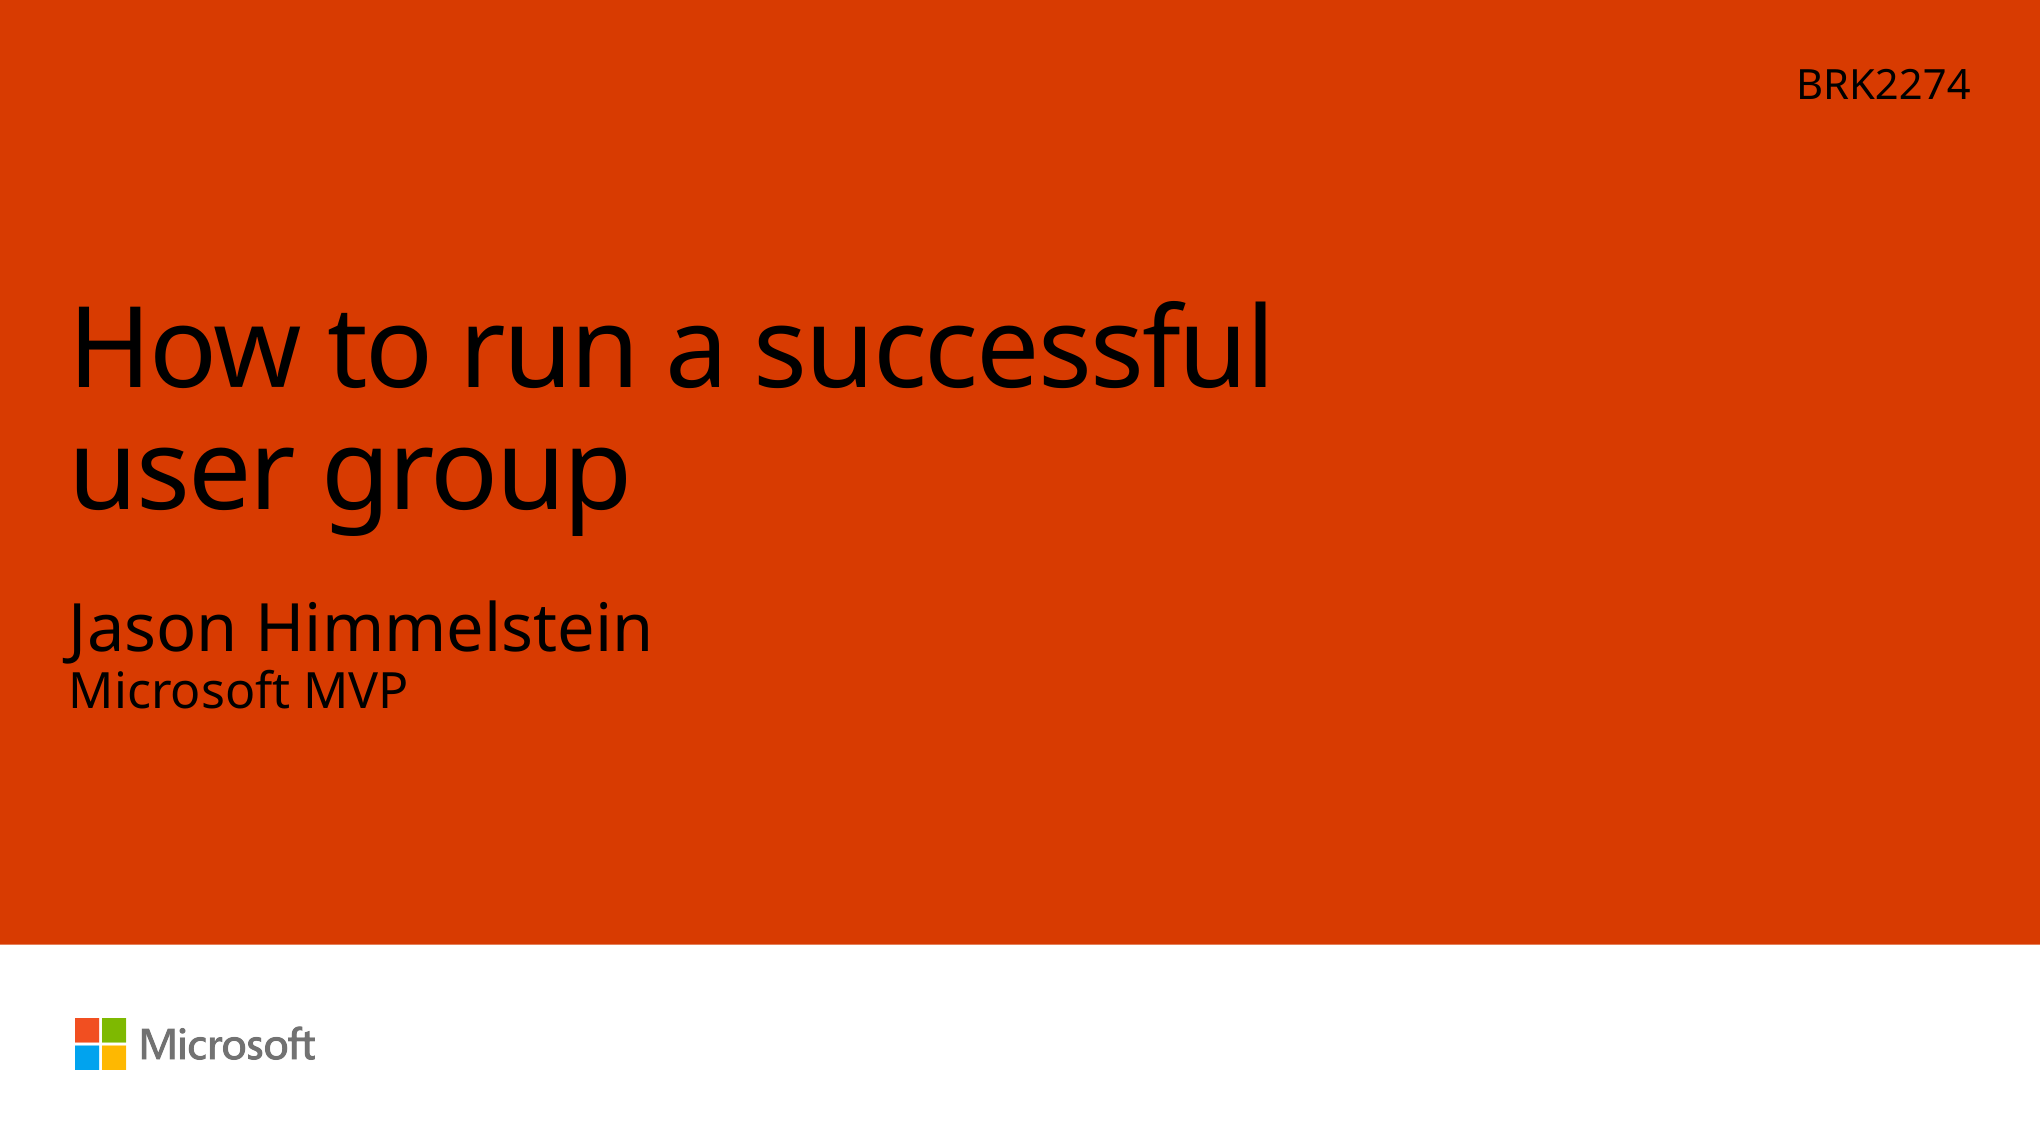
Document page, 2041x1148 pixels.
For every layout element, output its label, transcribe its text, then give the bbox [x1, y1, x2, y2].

list Jason Himmelstein Microsoft MVP [45, 575, 1246, 876]
picture [75, 1018, 315, 1070]
title How to run a successful user group [45, 275, 1546, 576]
list BRK2274 [1695, 48, 1996, 125]
